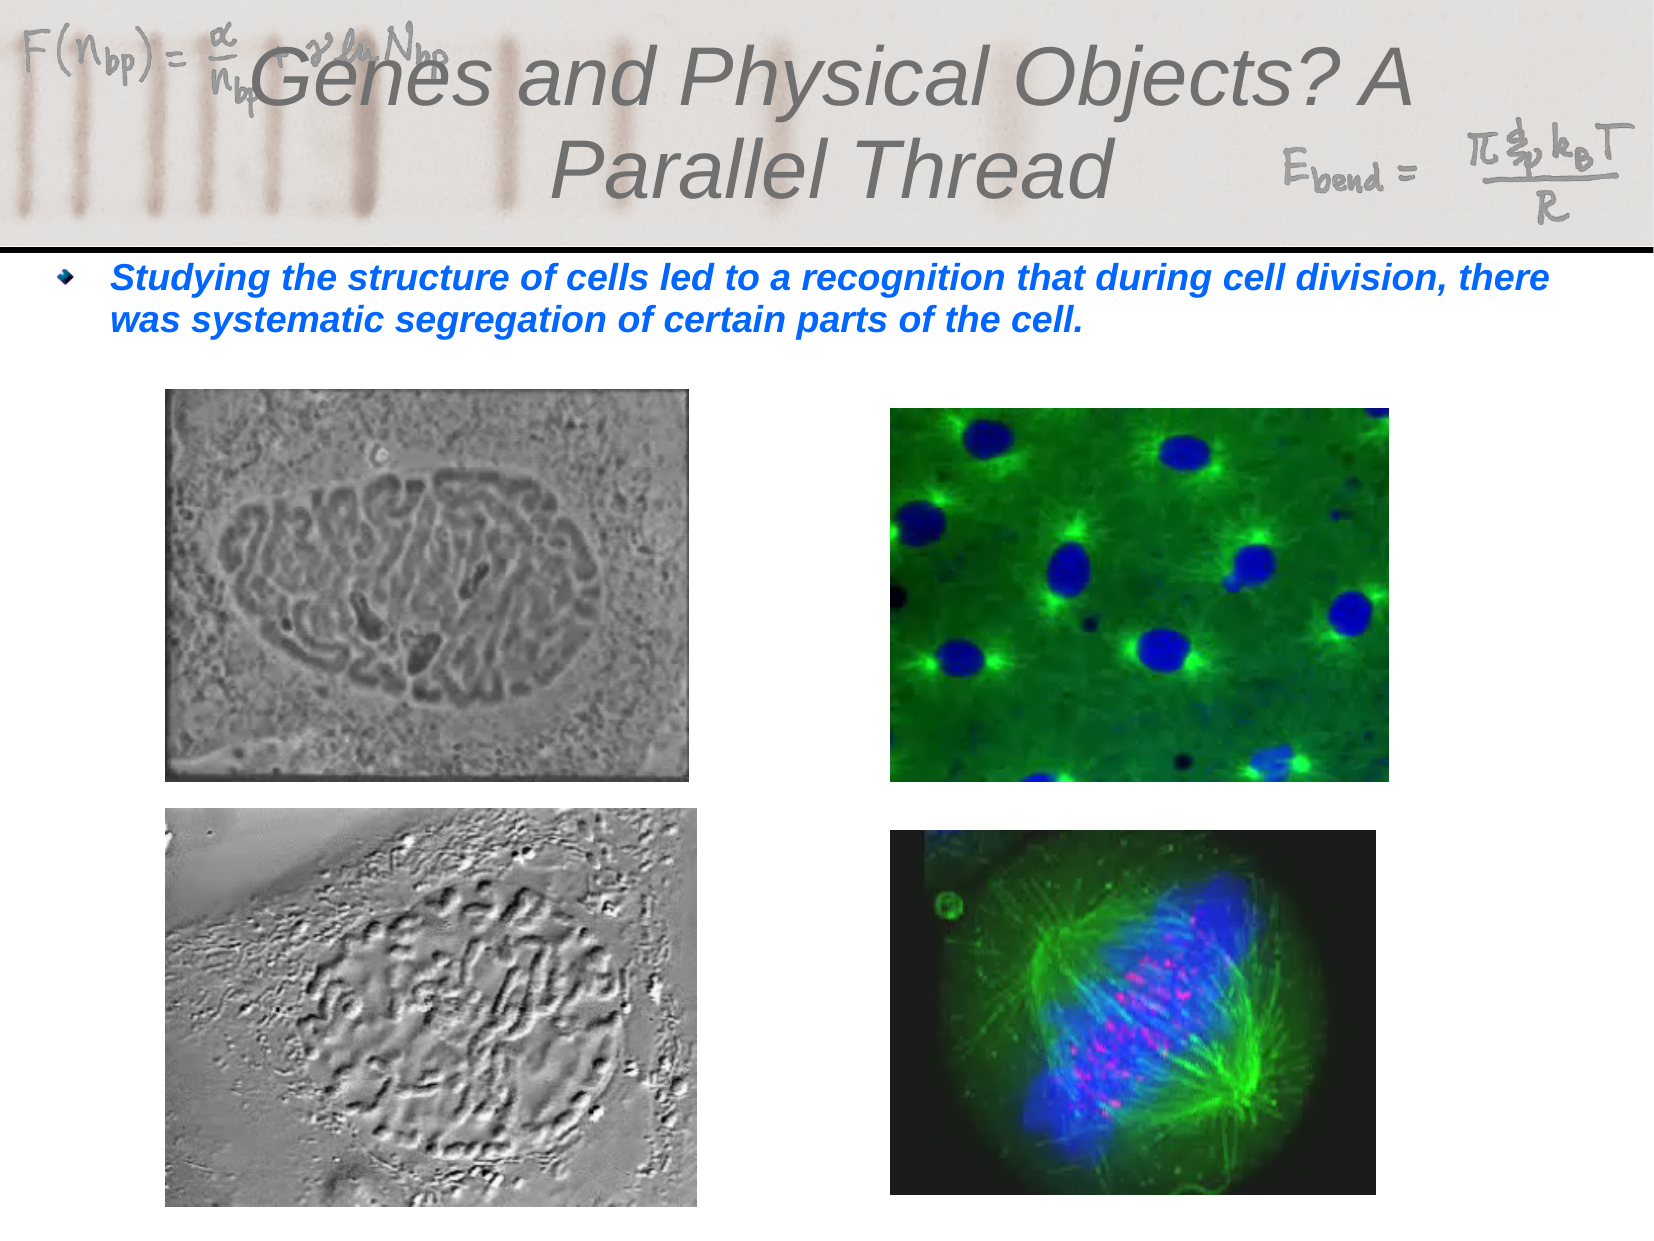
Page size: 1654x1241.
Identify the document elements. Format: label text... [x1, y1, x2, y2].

picture [0, 0, 1654, 246]
text_box Studying the structure of cells led to a recognition that during cell division, there was systematic segregation of certain parts of the cell. [39, 257, 1627, 408]
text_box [889, 829, 1378, 1196]
text_box Genes and Physical Objects? A Parallel Thread [125, 20, 1538, 228]
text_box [164, 388, 690, 783]
picture [56, 268, 75, 286]
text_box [164, 807, 698, 1208]
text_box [889, 407, 1390, 783]
